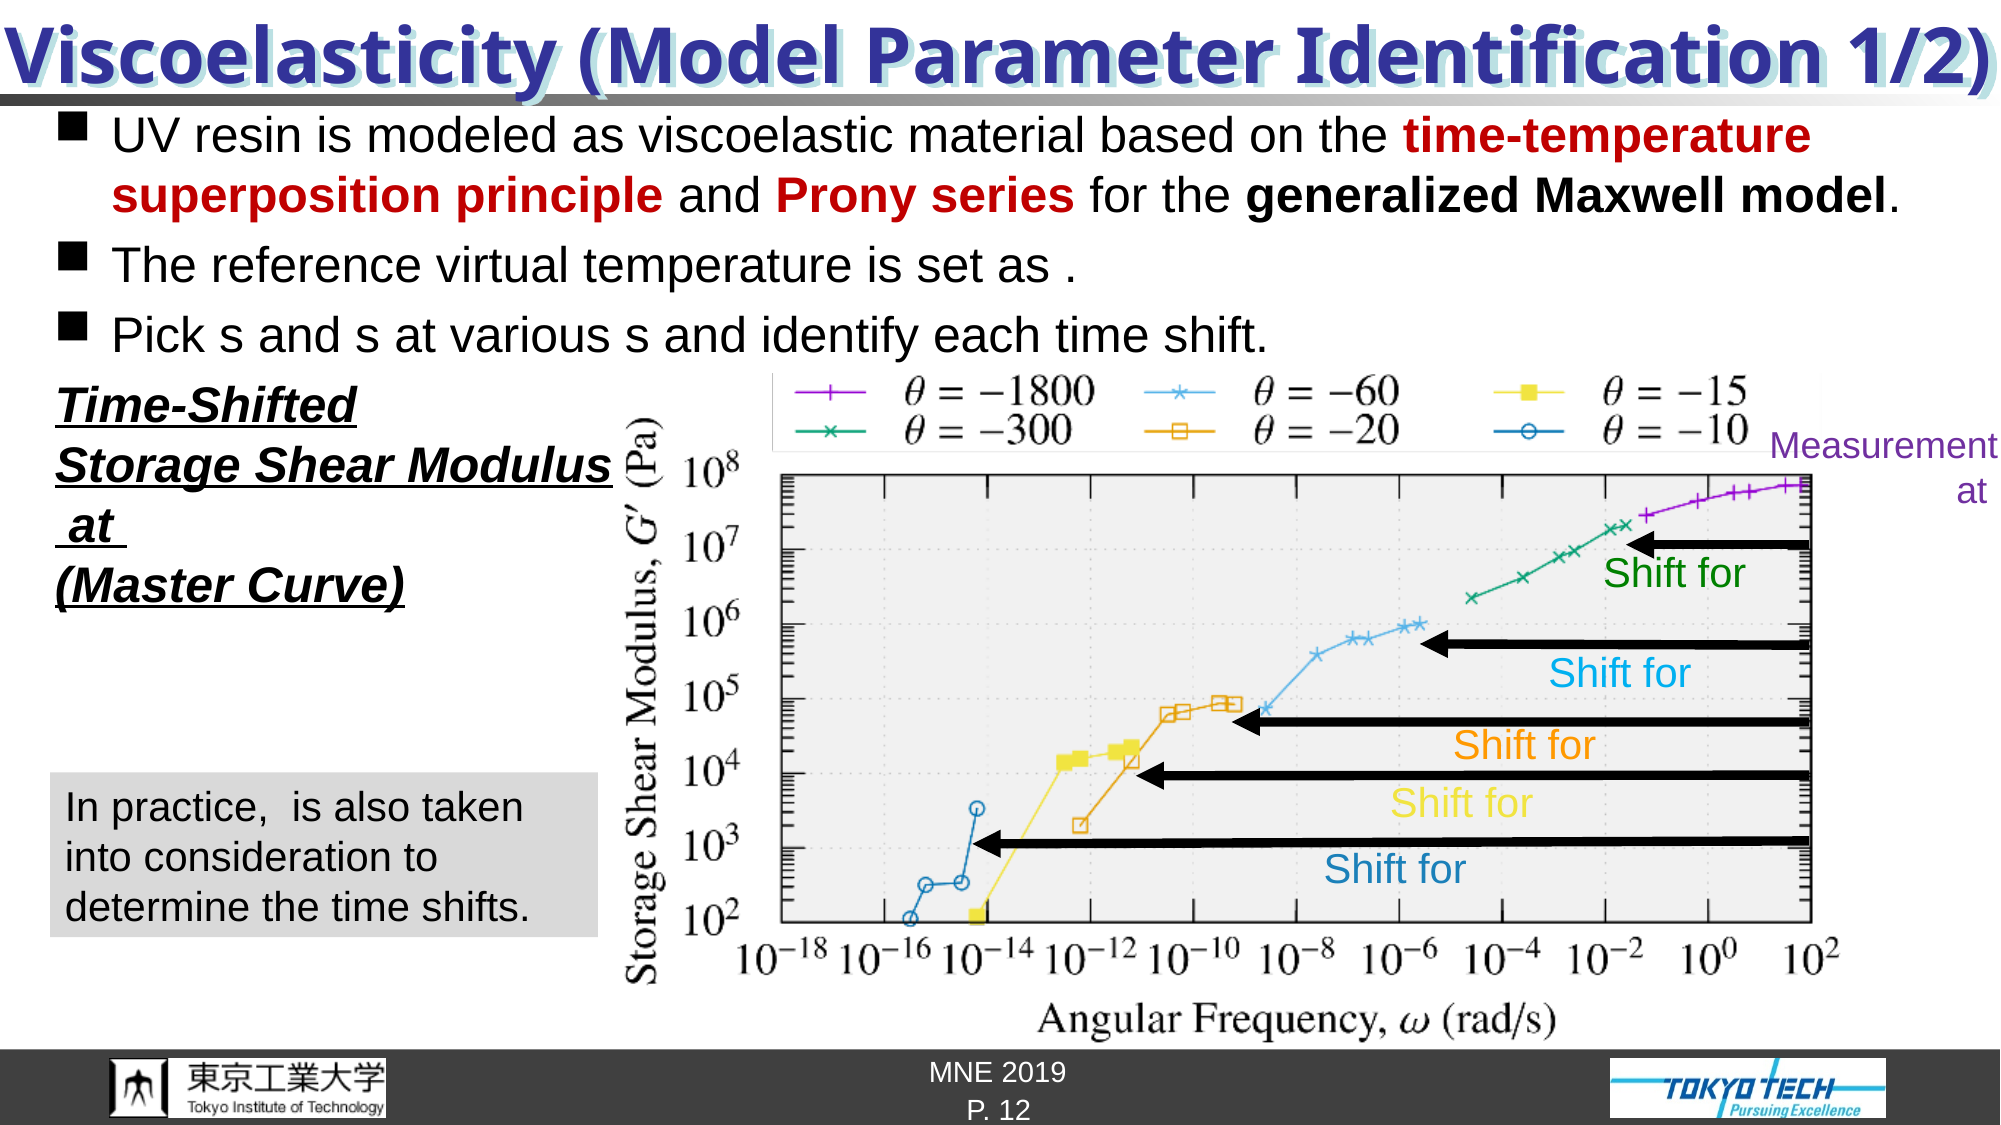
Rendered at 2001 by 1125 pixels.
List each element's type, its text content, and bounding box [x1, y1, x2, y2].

slide_number P. 12 [883, 1092, 1115, 1125]
title Viscoelasticity (Model Parameter Identification 1/2) [0, 5, 2000, 108]
picture [109, 1058, 386, 1118]
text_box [972, 840, 1810, 845]
picture [621, 373, 1842, 1044]
picture [1610, 1058, 1886, 1118]
